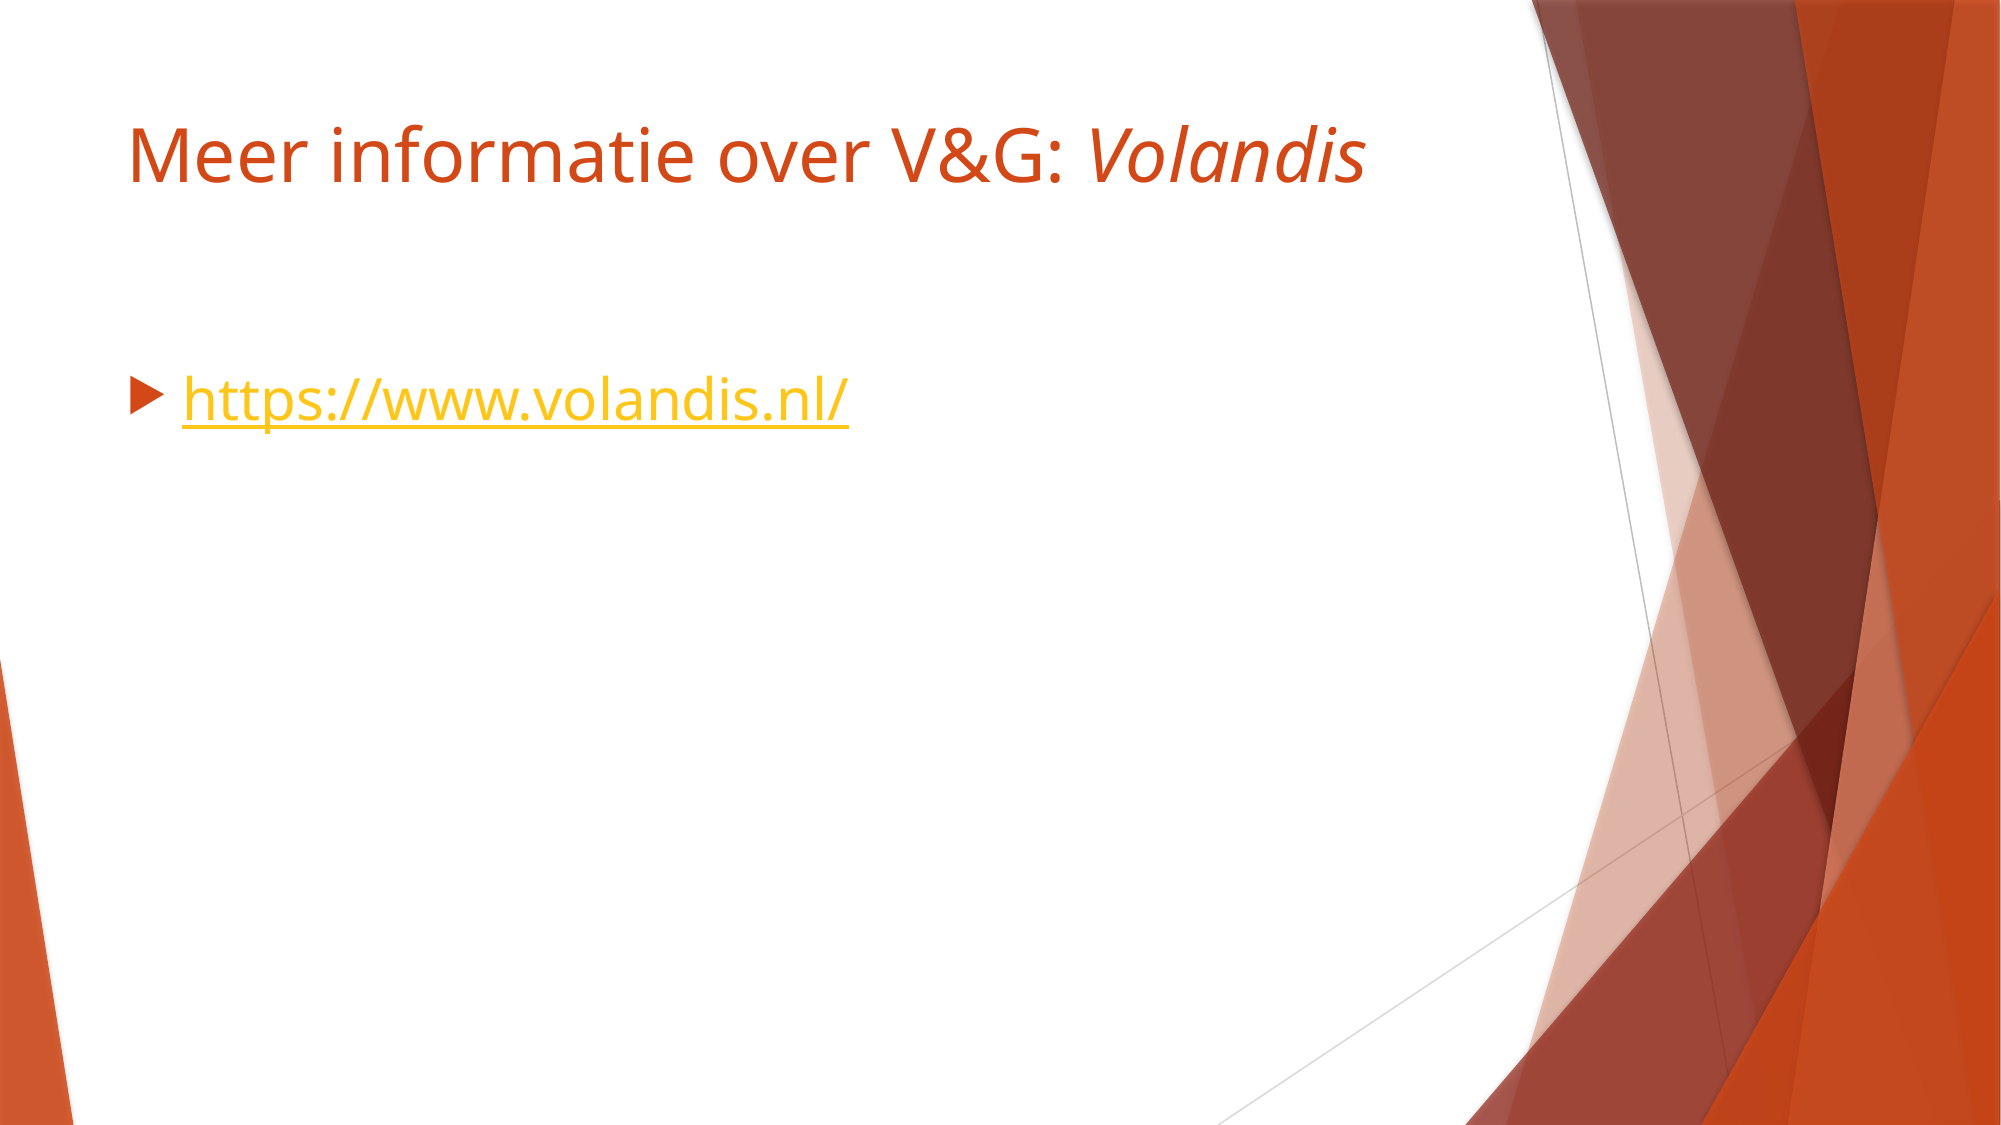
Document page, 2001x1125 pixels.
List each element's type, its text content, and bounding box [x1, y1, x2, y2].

list https://www.volandis.nl/ [111, 354, 1522, 992]
title Meer informatie over V&G: Volandis [111, 99, 1522, 317]
